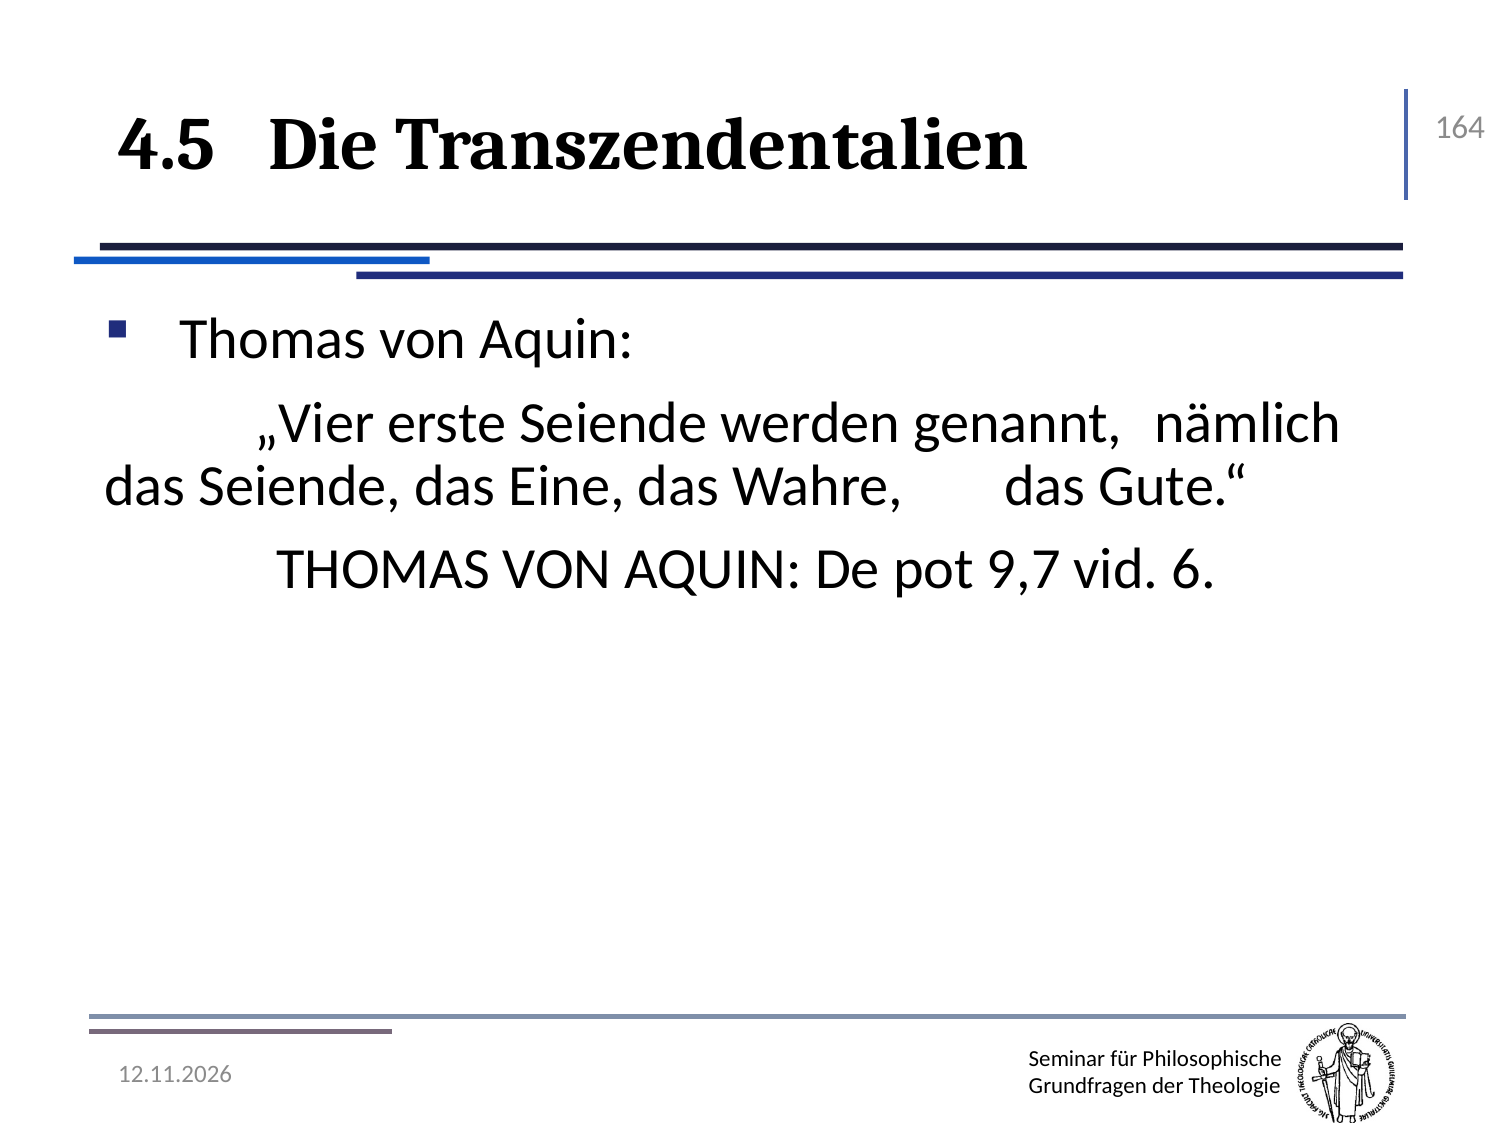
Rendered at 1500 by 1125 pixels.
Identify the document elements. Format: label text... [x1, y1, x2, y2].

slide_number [103, 1042, 252, 1103]
title 4.5 Die Transzendentalien [97, 54, 1403, 237]
slide_number 164 [1405, 82, 1500, 168]
list Thomas von Aquin: „Vier erste Seiende werden genannt, nämlich das Seiende, das Eine, das Wahre, das Gute.“ Thomas von Aquin: De pot 9,7 vid. 6. [89, 300, 1404, 999]
